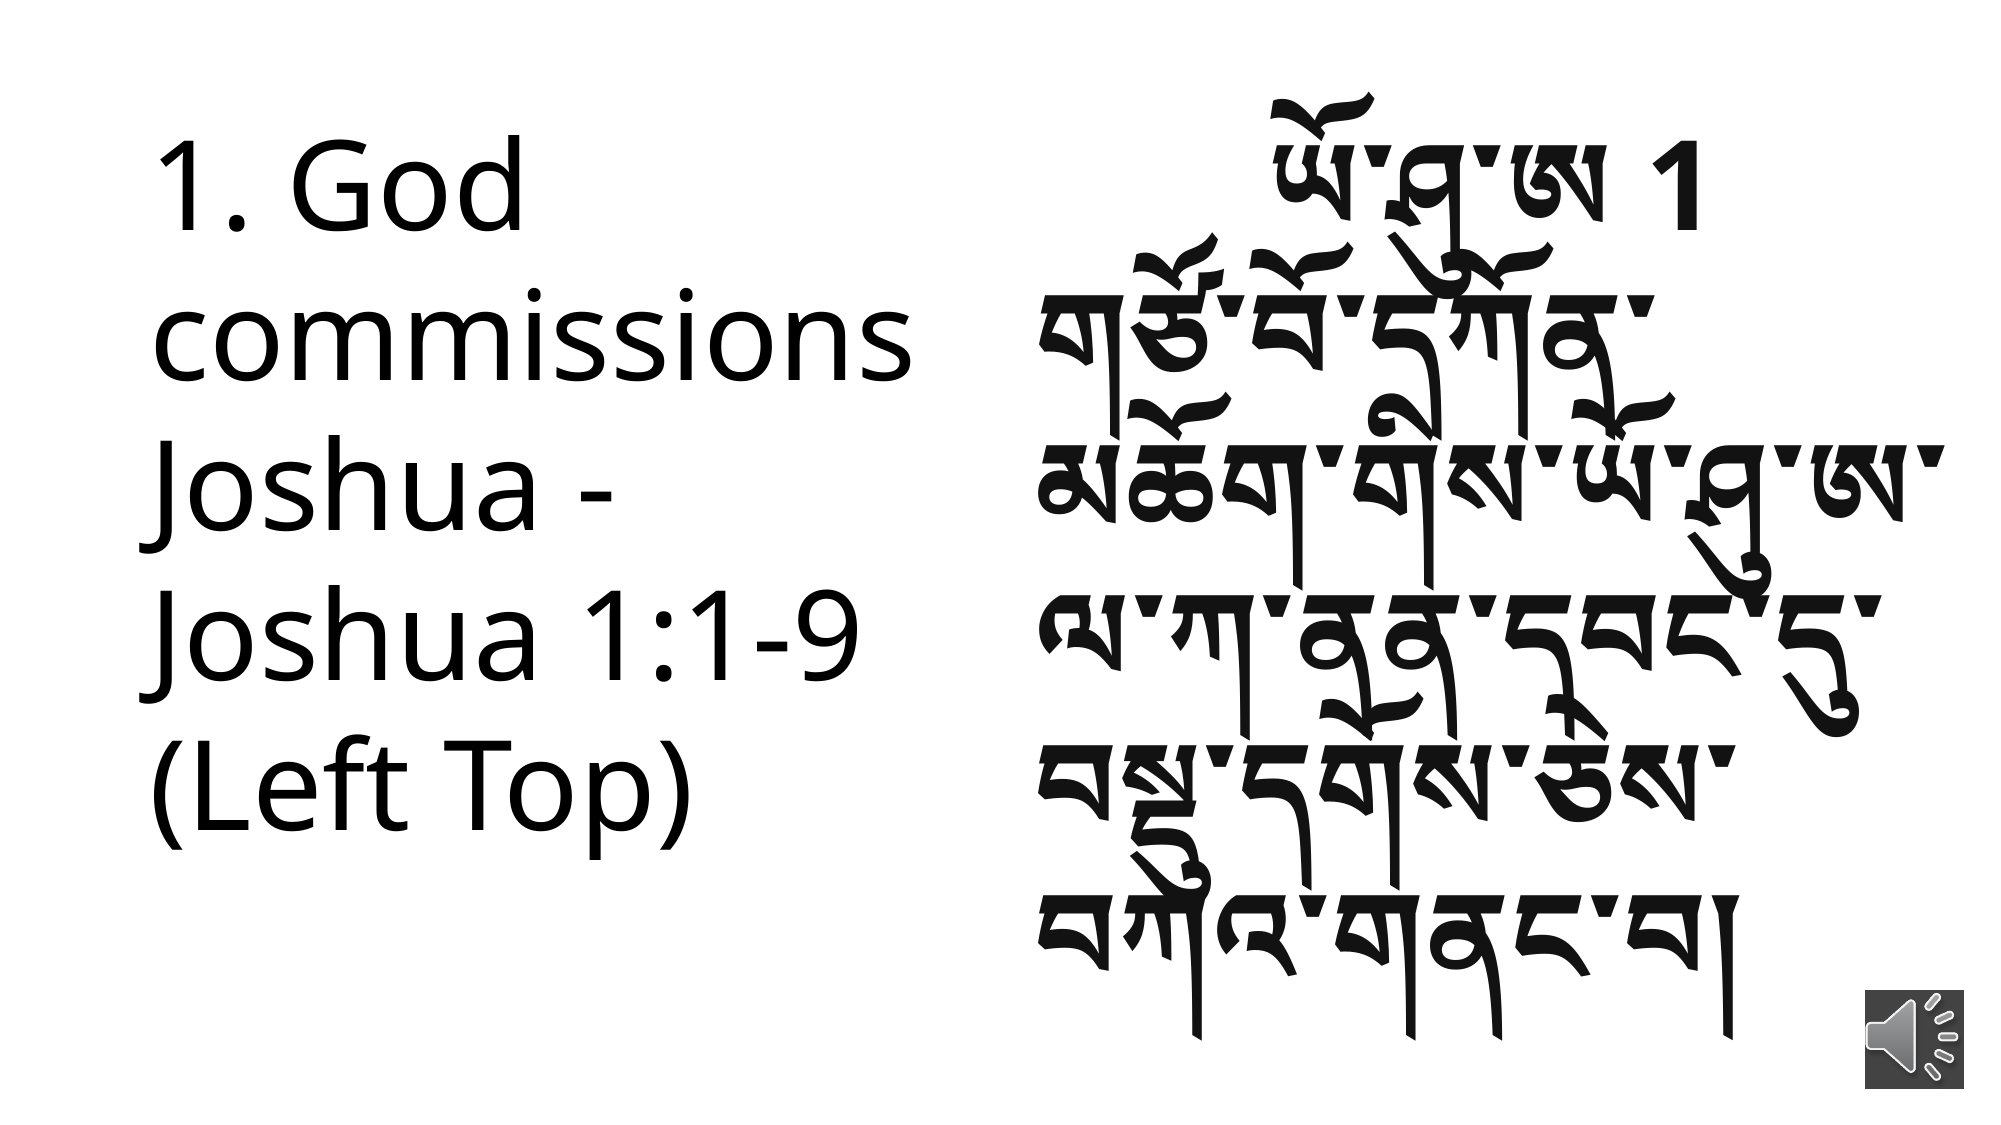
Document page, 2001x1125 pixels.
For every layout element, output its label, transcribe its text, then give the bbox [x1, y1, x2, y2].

text_box 1. God commissions Joshua - Joshua 1:1-9 (Left Top) [134, 98, 981, 1030]
picture [1864, 989, 1965, 1090]
text_box ཡོ་ཤུ་ཨ 1 གཙོ་བོ་དཀོན་མཆོག་གིས་ཡོ་ཤུ་ཨ་ལ་ཀ་ནན་དབང་དུ་བསྡུ་དགོས་ཅེས་བཀའ་གནང་བ། [1019, 98, 1963, 1030]
